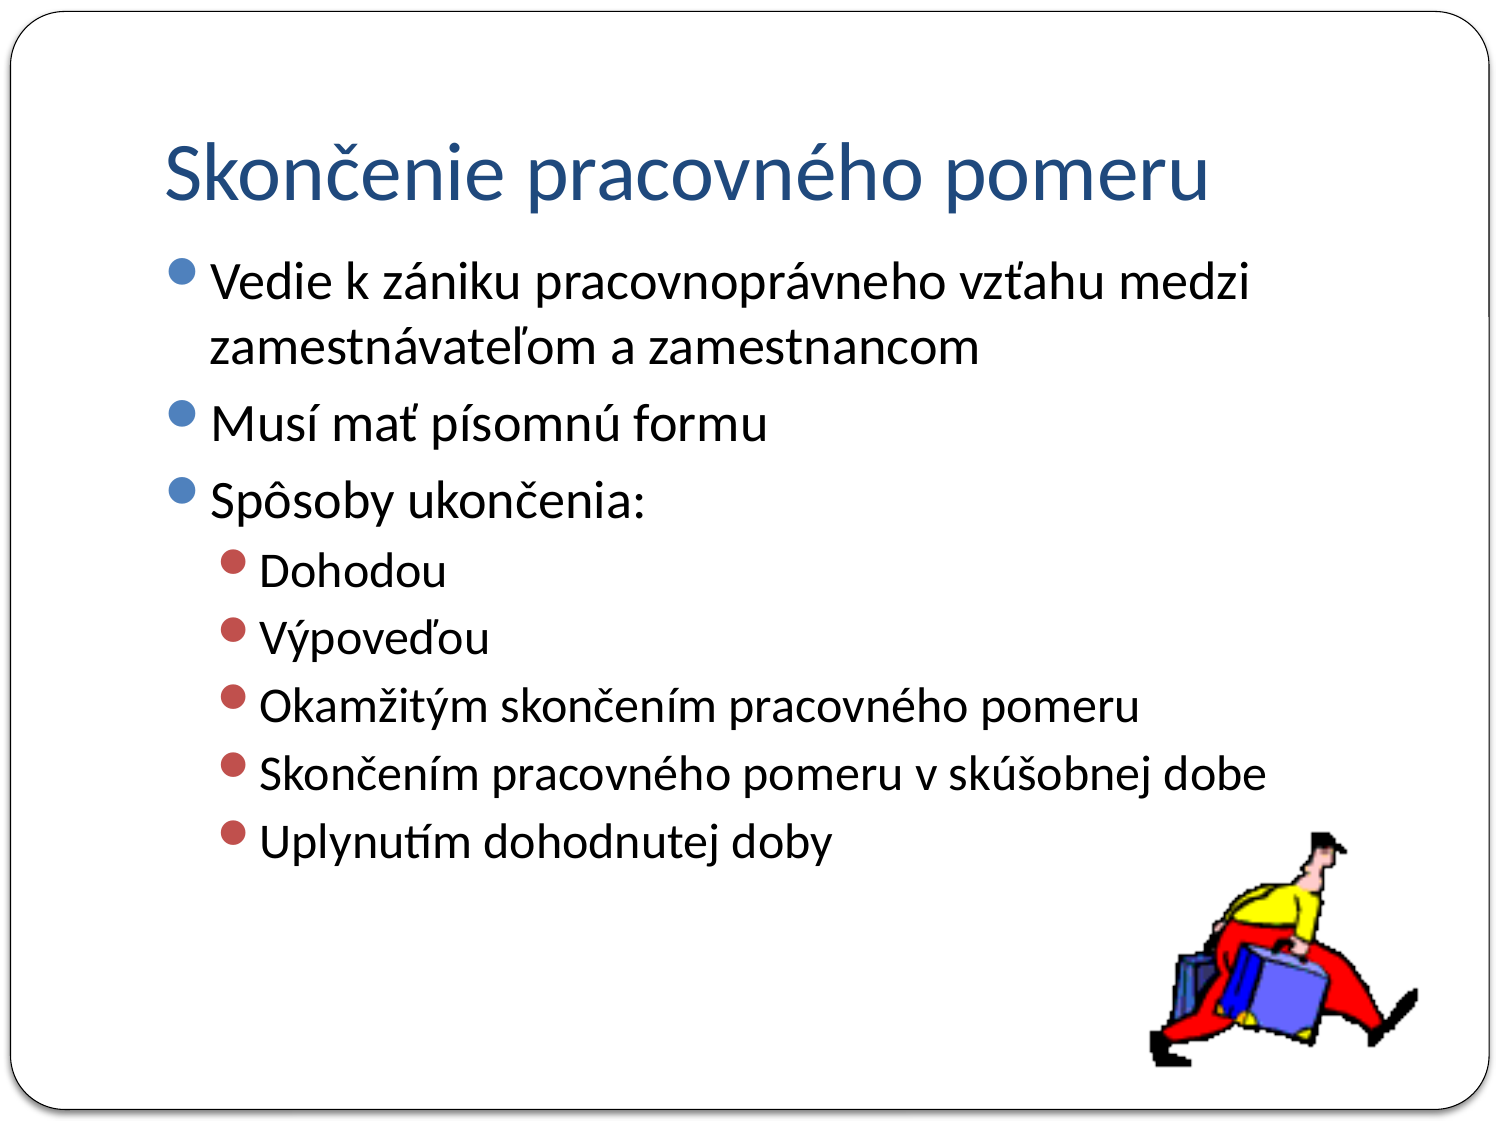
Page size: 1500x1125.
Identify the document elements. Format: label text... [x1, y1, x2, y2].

title Skončenie pracovného pomeru [150, 45, 1425, 233]
list Vedie k zániku pracovnoprávneho vzťahu medzi zamestnávateľom a zamestnancom Musí mať písomnú formu Spôsoby ukončenia: Dohodou Výpoveďou Okamžitým skončením pracovného pomeru Skončením pracovného pomeru v skúšobnej dobe Uplynutím dohodnutej doby [150, 237, 1425, 906]
picture [1139, 810, 1423, 1071]
